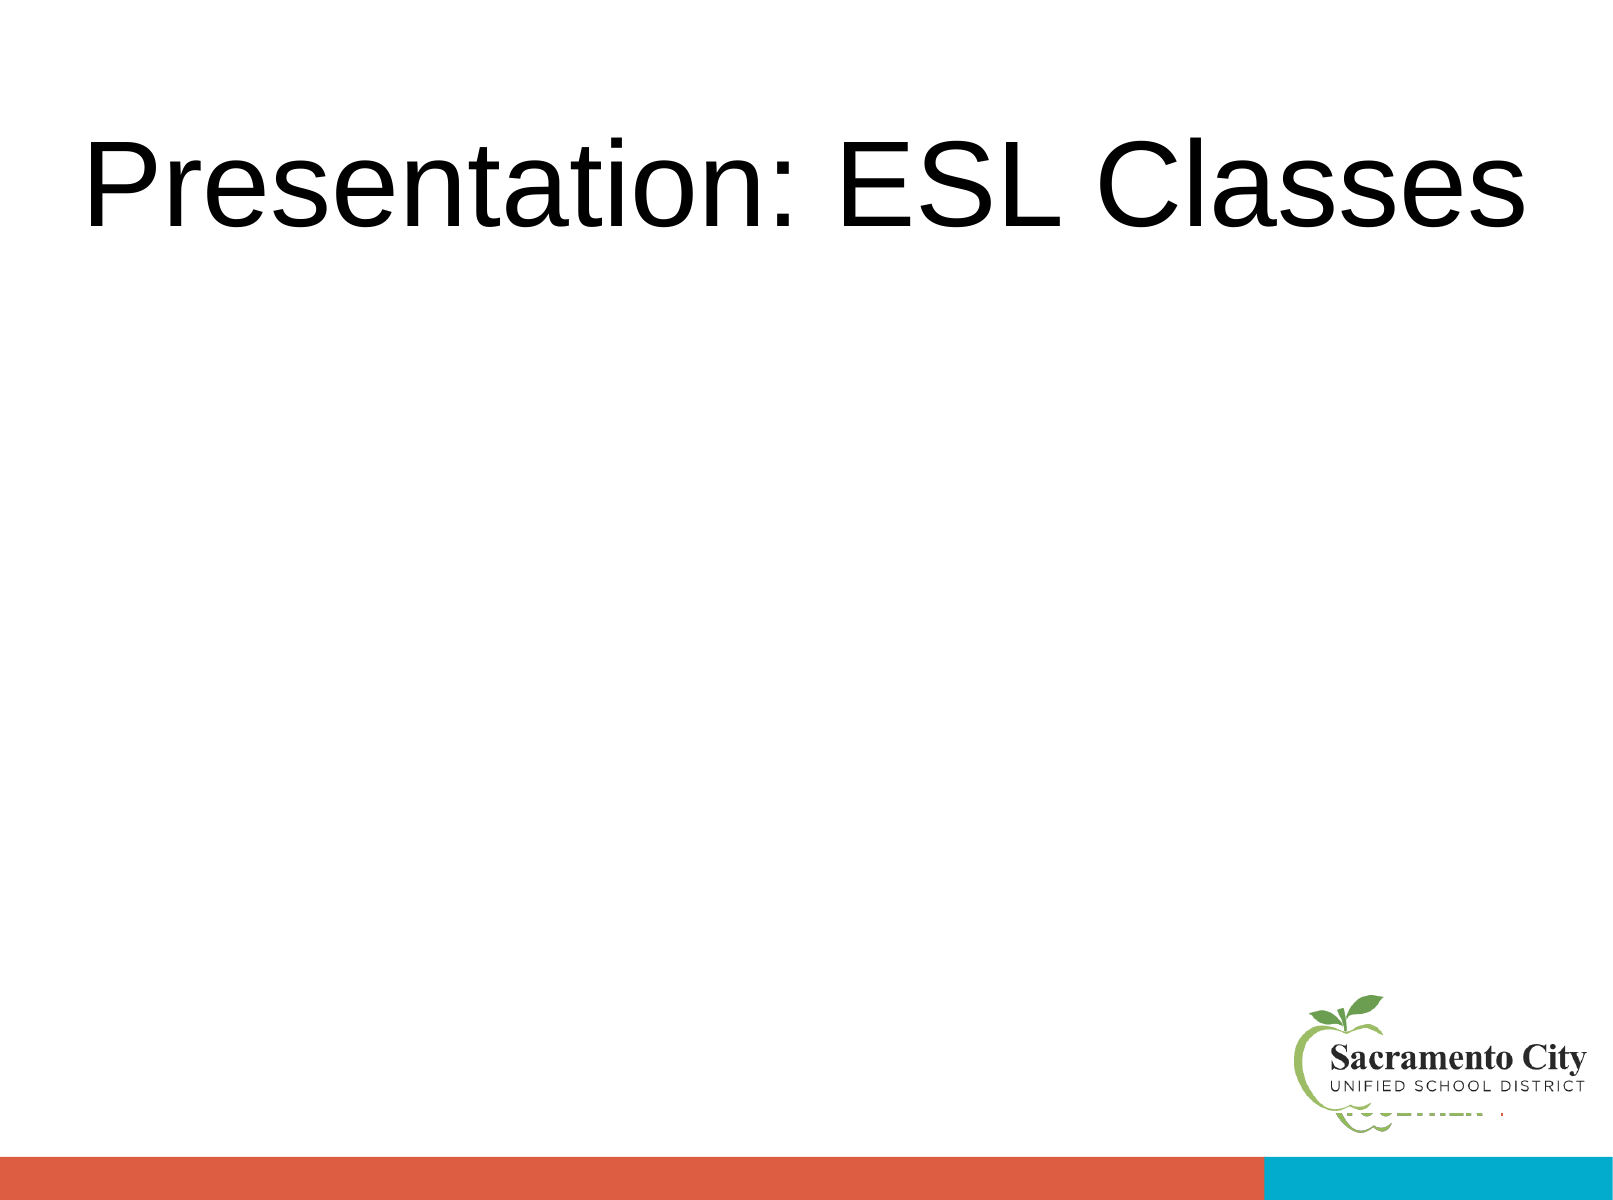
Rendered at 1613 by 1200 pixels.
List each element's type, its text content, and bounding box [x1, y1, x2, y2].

picture [1289, 971, 1596, 1157]
title Presentation: ESL Classes [54, 103, 1558, 269]
